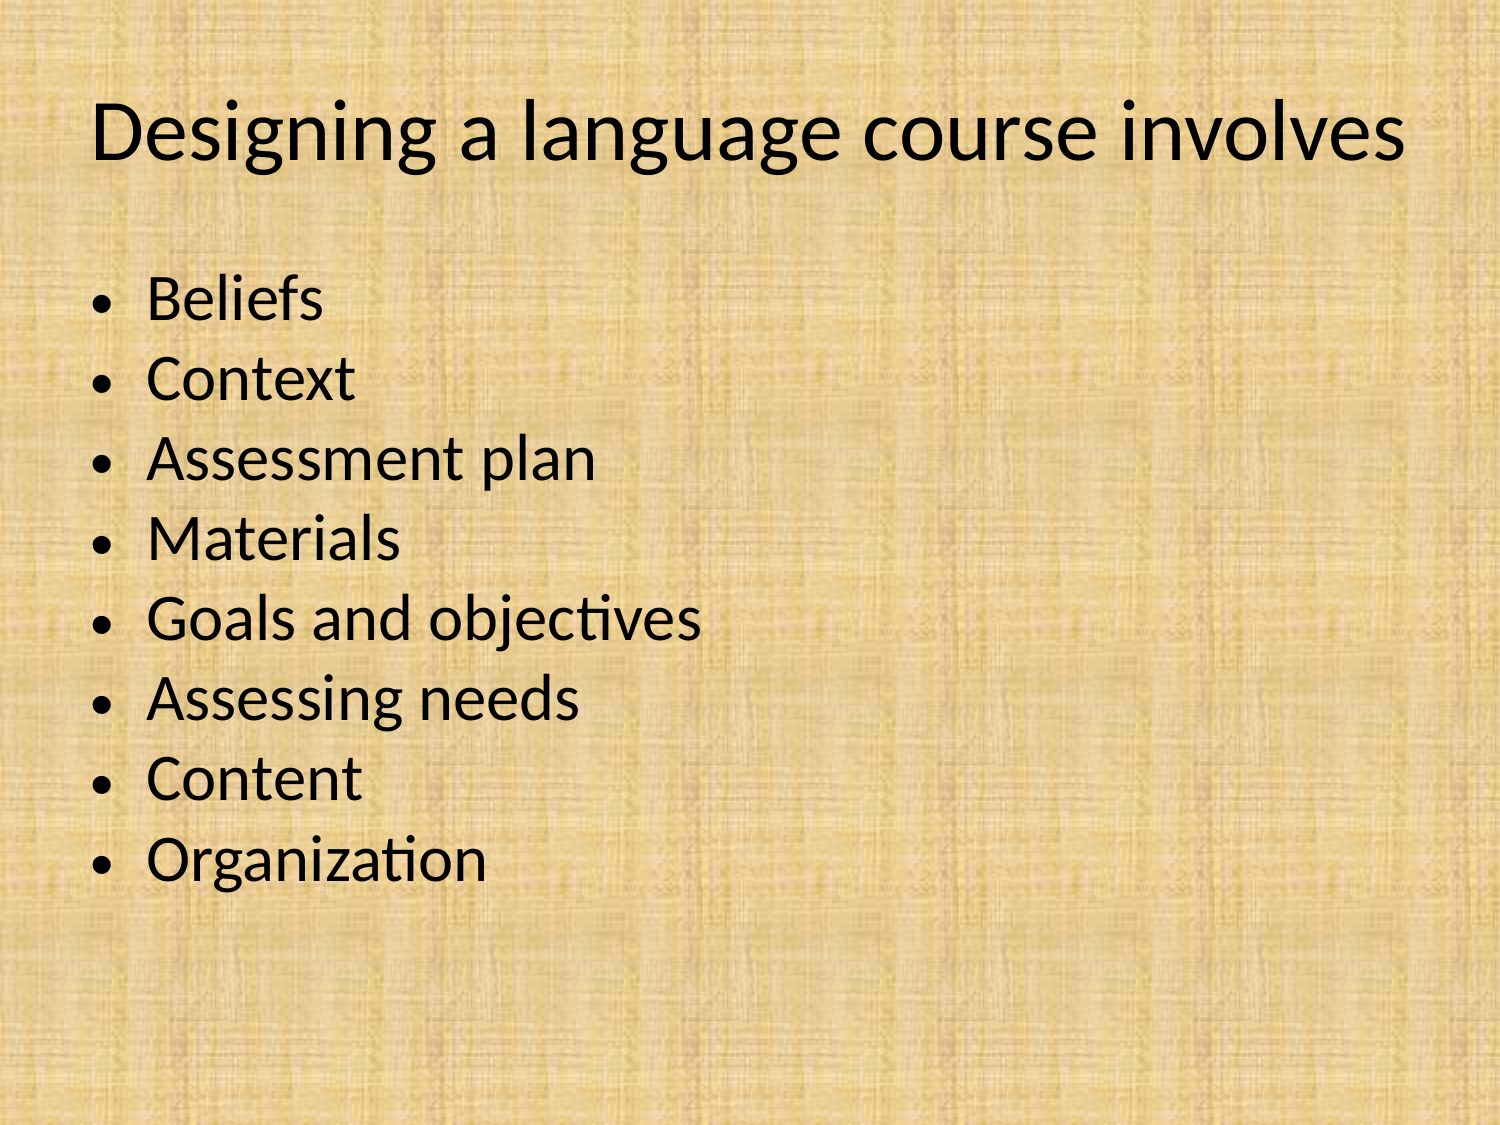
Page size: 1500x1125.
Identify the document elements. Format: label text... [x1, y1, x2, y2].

title Designing a language course involves [75, 45, 1425, 233]
picture [0, 0, 1500, 1125]
list Beliefs Context Assessment plan Materials Goals and objectives Assessing needs Content Organization [75, 262, 1425, 1005]
